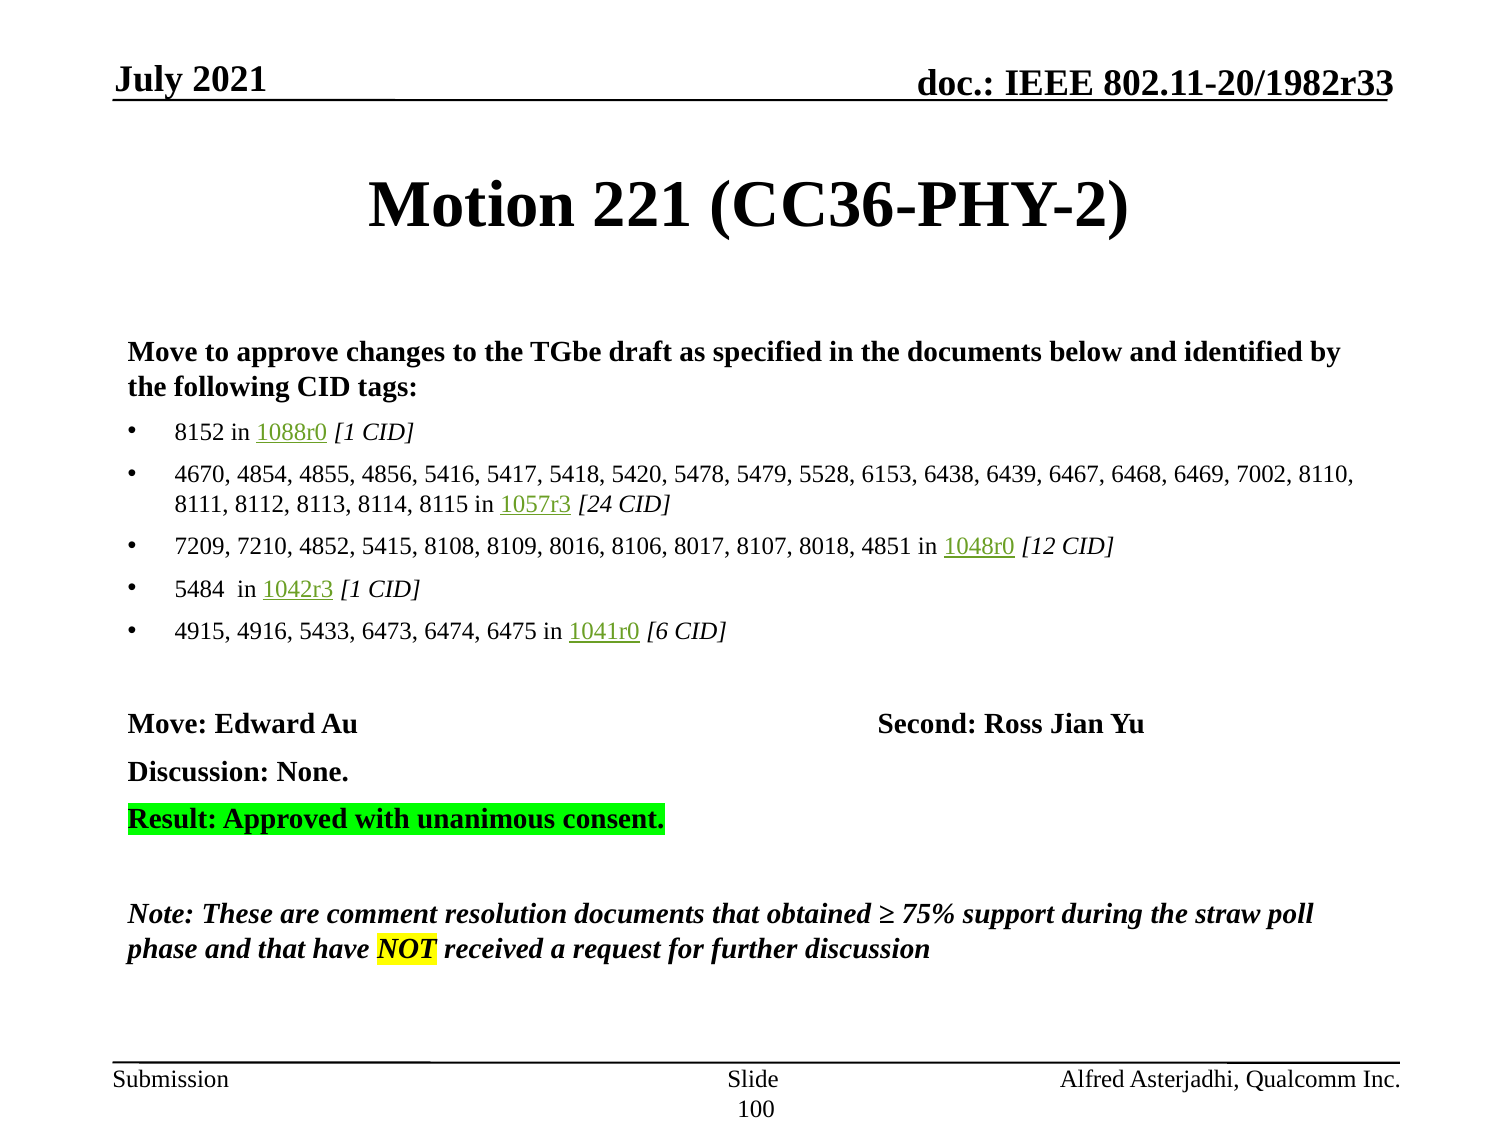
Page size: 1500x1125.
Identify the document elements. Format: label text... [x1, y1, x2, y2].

title Motion 221 (CC36-PHY-2) [112, 112, 1388, 288]
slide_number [114, 54, 423, 100]
slide_number Slide 100 [712, 1061, 800, 1123]
list Move to approve changes to the TGbe draft as specified in the documents below and identified by the following CID tags: 8152 in 1088r0 [1 CID] 4670, 4854, 4855, 4856, 5416, 5417, 5418, 5420, 5478, 5479, 5528, 6153, 6438, 6439, 6467, 6468, 6469, 7002, 8110, 8111, 8112, 8113, 8114, 8115 in 1057r3 [24 CID] 7209, 7210, 4852, 5415, 8108, 8109, 8016, 8106, 8017, 8107, 8018, 4851 in 1048r0 [12 CID] 5484 in 1042r3 [1 CID] 4915, 4916, 5433, 6473, 6474, 6475 in 1041r0 [6 CID] Move: Edward Au Second: Ross Jian Yu Discussion: None. Result: Approved with unanimous consent. Note: These are comment resolution documents that obtained ≥ 75% support during the straw poll phase and that have NOT received a request for further discussion [112, 324, 1388, 1063]
footer Alfred Asterjadhi, Qualcomm Inc. [878, 1061, 1402, 1093]
